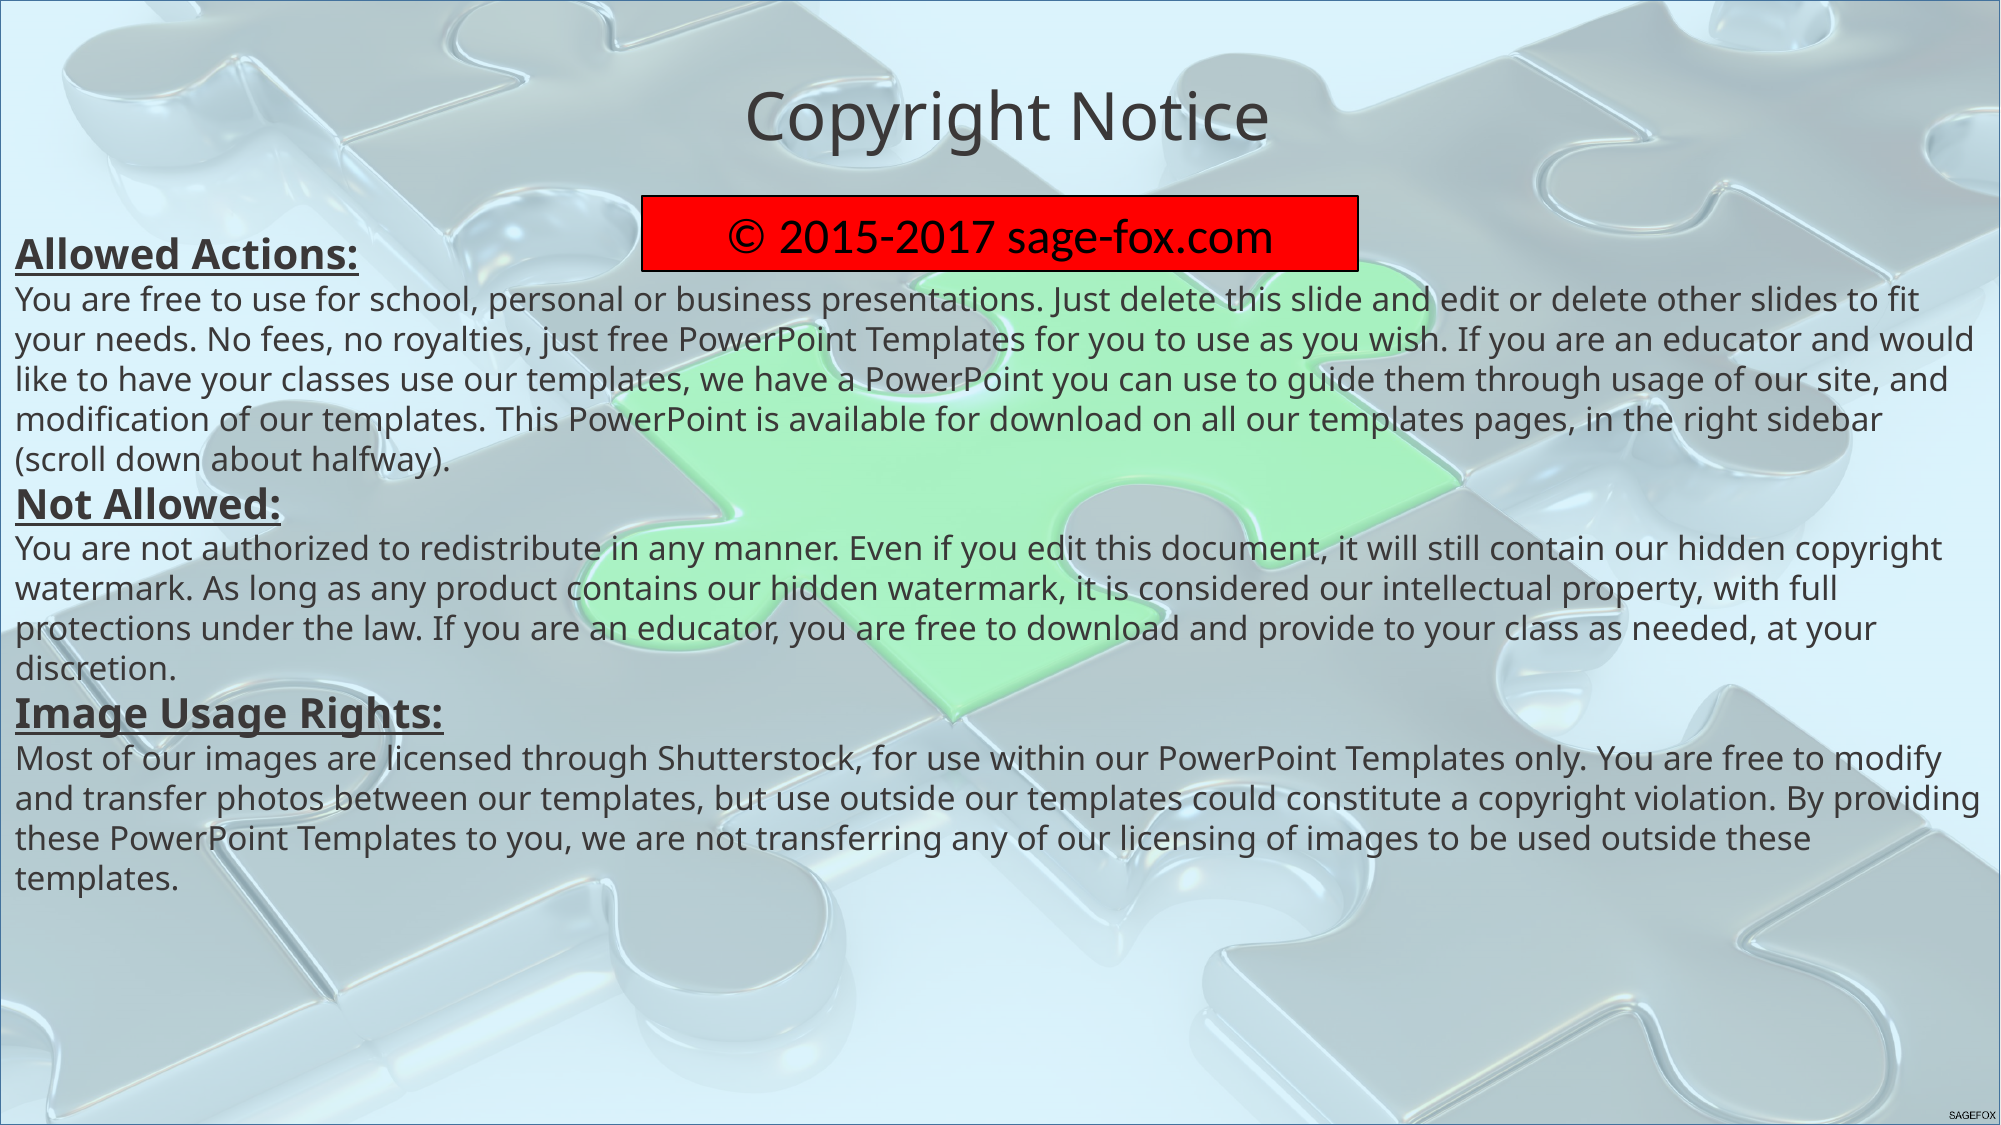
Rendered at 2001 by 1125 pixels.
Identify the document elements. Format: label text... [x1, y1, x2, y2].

text_box © 2015-2017 sage-fox.com [641, 196, 1358, 272]
text_box Allowed Actions: You are free to use for school, personal or business presentations. Just delete this slide and edit or delete other slides to fit your needs. No fees, no royalties, just free PowerPoint Templates for you to use as you wish. If you are an educator and would like to have your classes use our templates, we have a PowerPoint you can use to guide them through usage of our site, and modification of our templates. This PowerPoint is available for download on all our templates pages, in the right sidebar (scroll down about halfway). Not Allowed: You are not authorized to redistribute in any manner. Even if you edit this document, it will still contain our hidden copyright watermark. As long as any product contains our hidden watermark, it is considered our intellectual property, with full protections under the law. If you are an educator, you are free to download and provide to your class as needed, at your discretion. Image Usage Rights: Most of our images are licensed through Shutterstock, for use within our PowerPoint Templates only. You are free to modify and transfer photos between our templates, but use outside our templates could constitute a copyright violation. By providing these PowerPoint Templates to you, we are not transferring any of our licensing of images to be used outside these templates. [0, 0, 2000, 1125]
title Copyright Notice [493, 60, 1524, 178]
